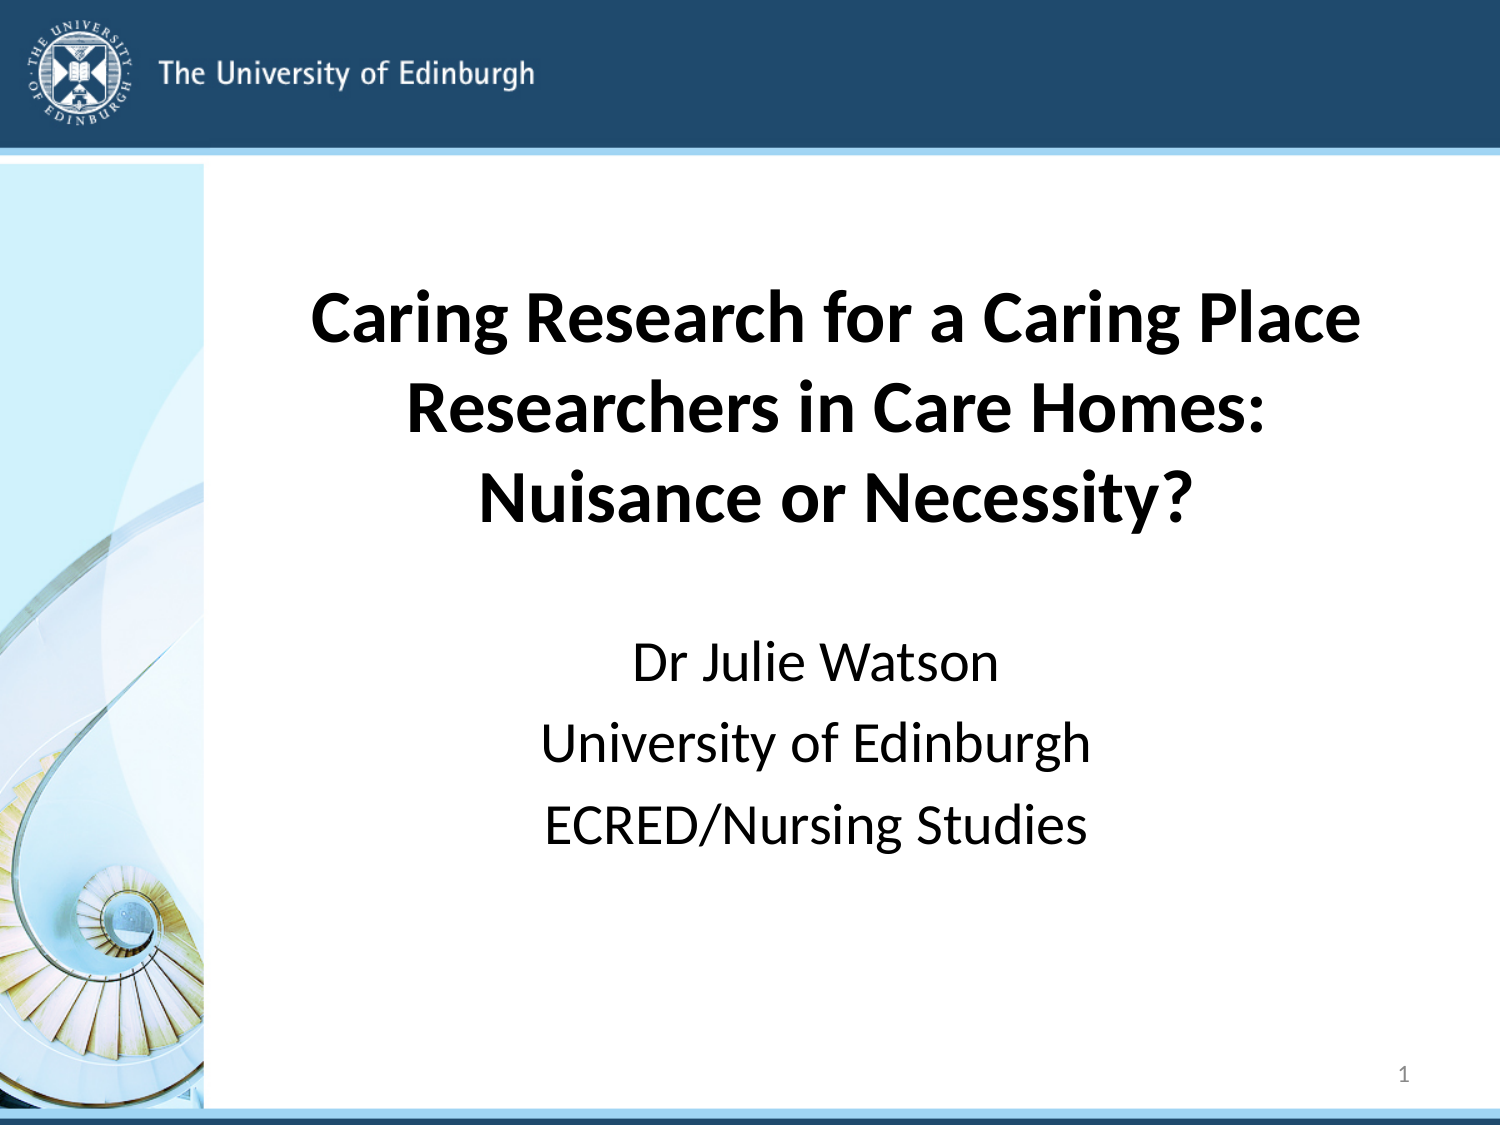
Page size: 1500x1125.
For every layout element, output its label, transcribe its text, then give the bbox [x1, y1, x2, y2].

title Caring Research for a Caring Place Researchers in Care Homes: Nuisance or Necessity? [291, 235, 1384, 569]
slide_number 1 [1074, 1042, 1425, 1103]
subtitle Dr Julie Watson University of Edinburgh ECRED/Nursing Studies [291, 615, 1342, 925]
picture [0, 0, 1500, 1125]
